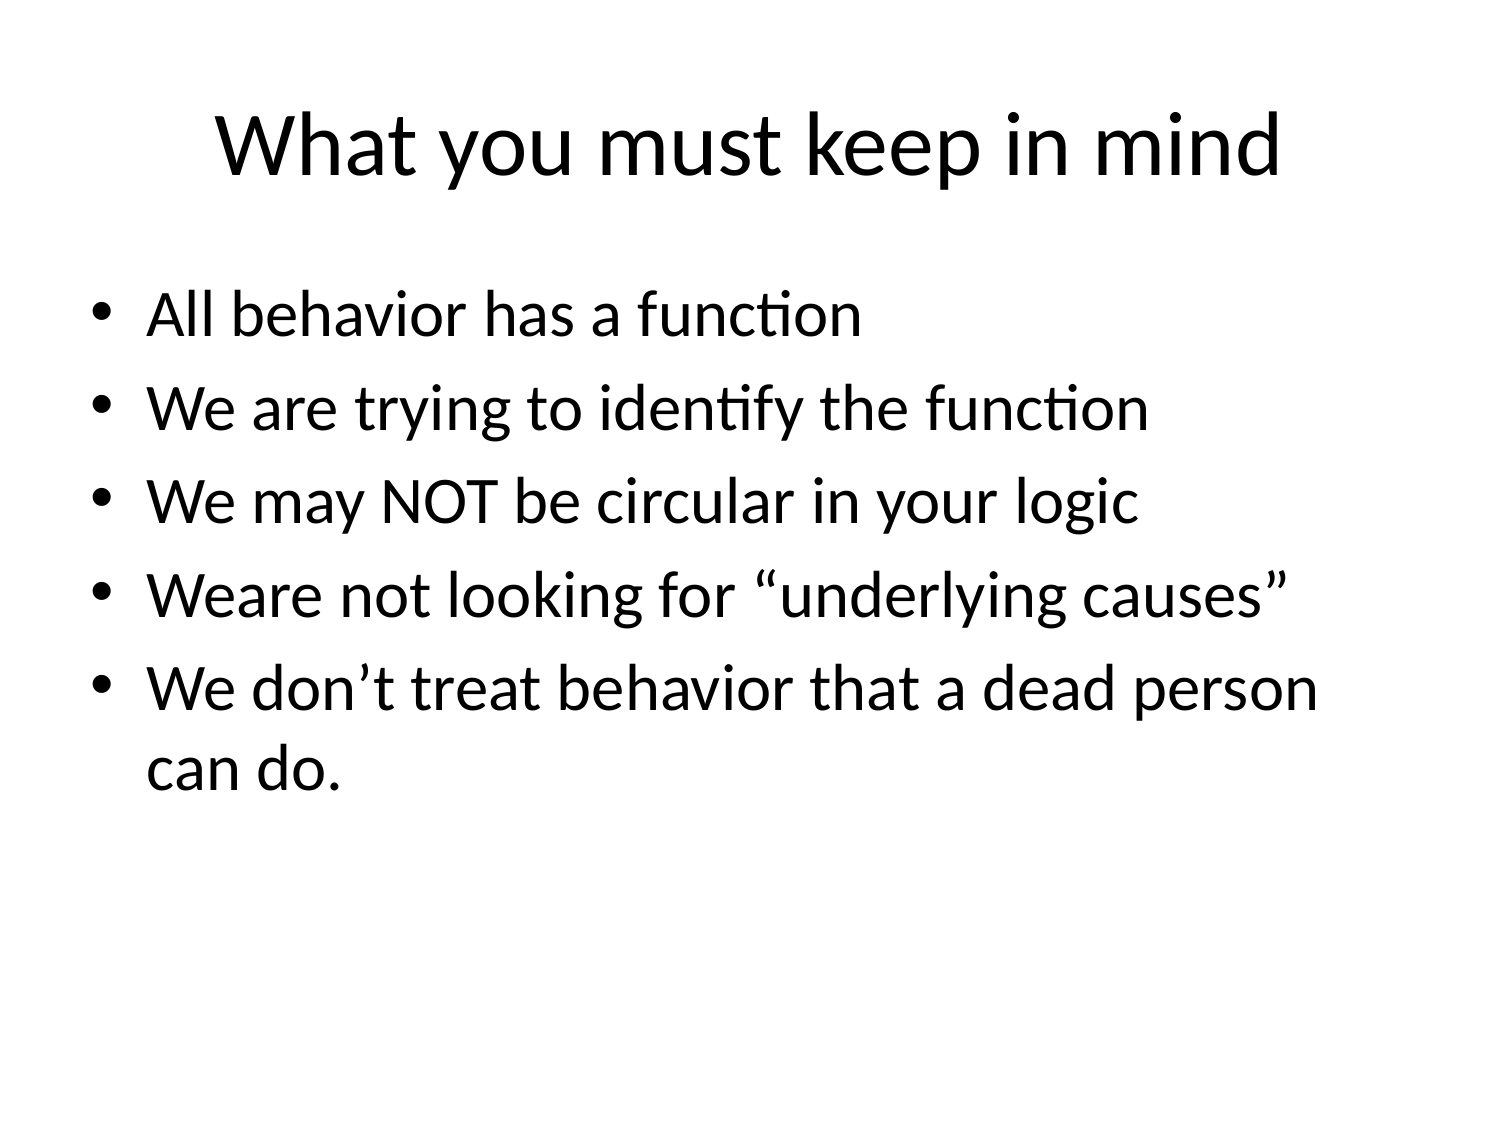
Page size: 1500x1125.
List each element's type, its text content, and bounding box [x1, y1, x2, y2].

list All behavior has a function We are trying to identify the function We may NOT be circular in your logic Weare not looking for “underlying causes” We don’t treat behavior that a dead person can do. [75, 262, 1425, 1005]
title What you must keep in mind [75, 45, 1425, 233]
